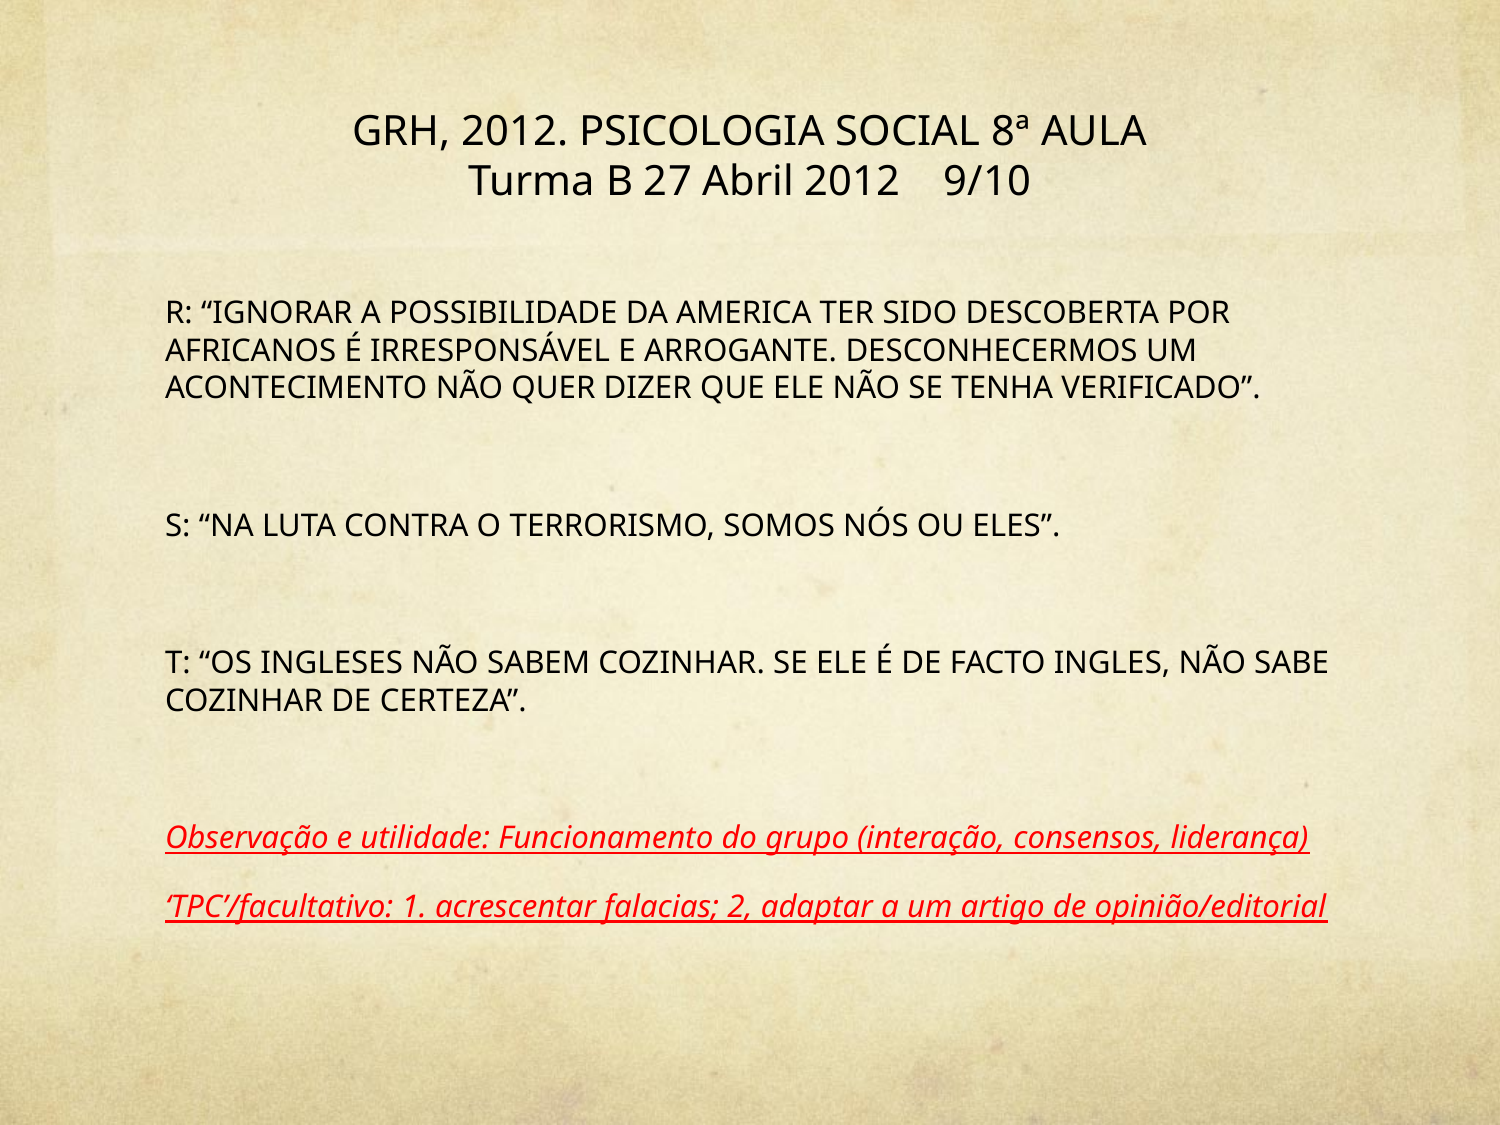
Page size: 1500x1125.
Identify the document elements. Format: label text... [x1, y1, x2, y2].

list R: “IGNORAR A POSSIBILIDADE DA AMERICA TER SIDO DESCOBERTA POR AFRICANOS É IRRESPONSÁVEL E ARROGANTE. DESCONHECERMOS UM ACONTECIMENTO NÃO QUER DIZER QUE ELE NÃO SE TENHA VERIFICADO”. S: “NA LUTA CONTRA O TERRORISMO, SOMOS NÓS OU ELES”. T: “OS INGLESES NÃO SABEM COZINHAR. SE ELE É DE FACTO INGLES, NÃO SABE COZINHAR DE CERTEZA”. Observação e utilidade: Funcionamento do grupo (interação, consensos, liderança) ‘TPC’/facultativo: 1. acrescentar falacias; 2, adaptar a um artigo de opinião/editorial [150, 284, 1350, 950]
picture [0, 0, 1500, 1125]
title GRH, 2012. PSICOLOGIA SOCIAL 8ª AULA Turma B 27 Abril 2012 9/10 [150, 82, 1350, 225]
